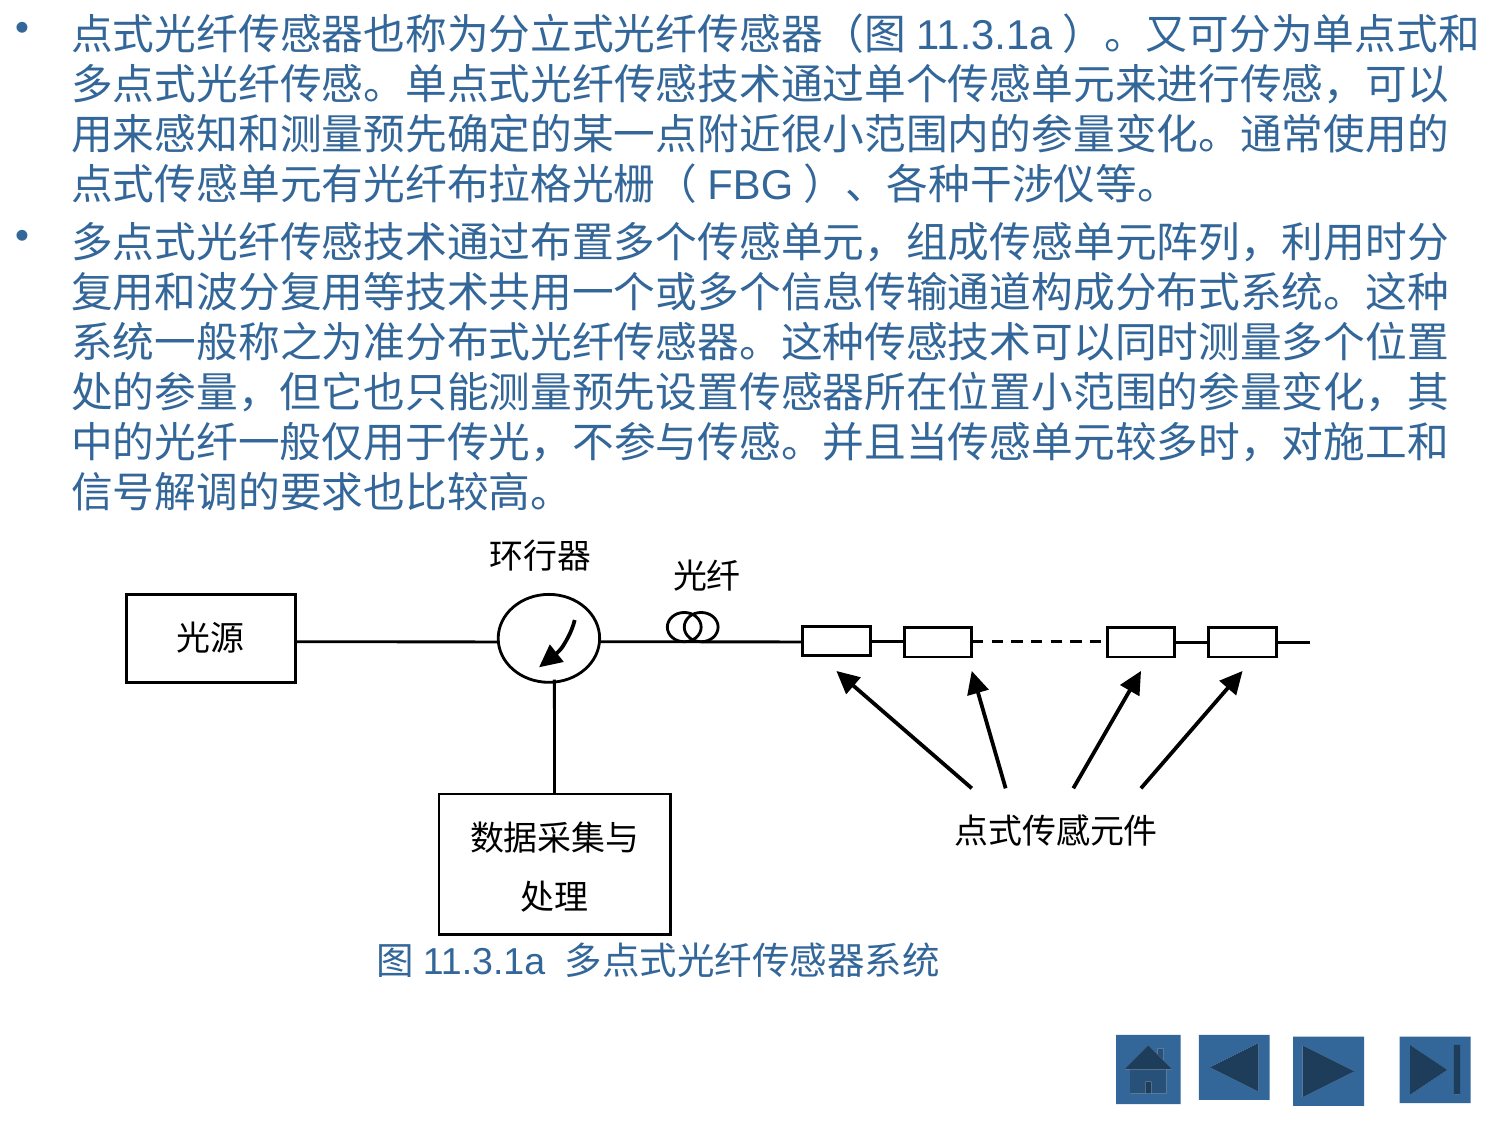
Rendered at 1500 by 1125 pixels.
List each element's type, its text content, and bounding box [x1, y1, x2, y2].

list 点式光纤传感器也称为分立式光纤传感器（图11.3.1a）。又可分为单点式和多点式光纤传感。单点式光纤传感技术通过单个传感单元来进行传感，可以用来感知和测量预先确定的某一点附近很小范围内的参量变化。通常使用的点式传感单元有光纤布拉格光栅（FBG）、各种干涉仪等。 多点式光纤传感技术通过布置多个传感单元，组成传感单元阵列，利用时分复用和波分复用等技术共用一个或多个信息传输通道构成分布式系统。这种系统一般称之为准分布式光纤传感器。这种传感技术可以同时测量多个位置处的参量，但它也只能测量预先设置传感器所在位置小范围的参量变化，其中的光纤一般仅用于传光，不参与传感。并且当传感单元较多时，对施工和信号解调的要求也比较高。 图11.3.1a 多点式光纤传感器系统 [0, 0, 1500, 1125]
text_box [1293, 1036, 1365, 1106]
text_box [1198, 1034, 1270, 1100]
text_box [1116, 1034, 1181, 1105]
text_box [1399, 1036, 1471, 1104]
picture [124, 491, 1438, 961]
